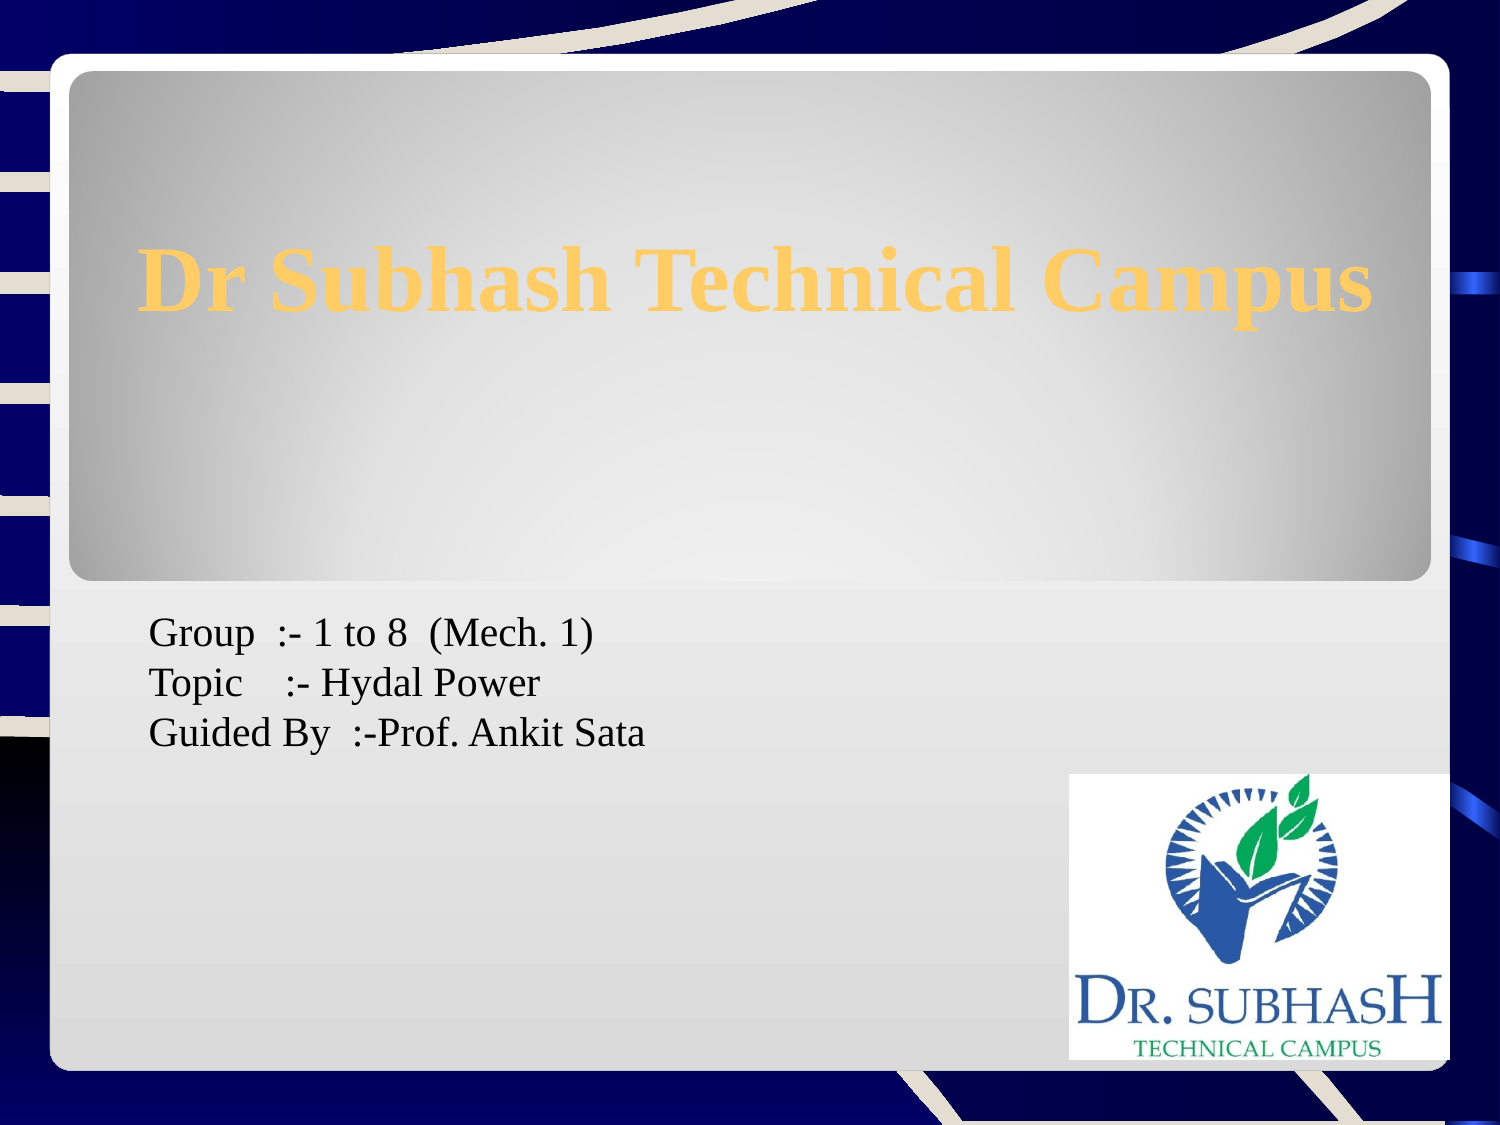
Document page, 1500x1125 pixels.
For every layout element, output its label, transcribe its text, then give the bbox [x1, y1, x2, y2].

title Dr Subhash Technical Campus [118, 66, 1394, 338]
picture [1068, 774, 1450, 1061]
picture [69, 71, 1431, 581]
subtitle Group :- 1 to 8 (Mech. 1) Topic :- Hydal Power Guided By :-Prof. Ankit Sata [118, 604, 1394, 1047]
